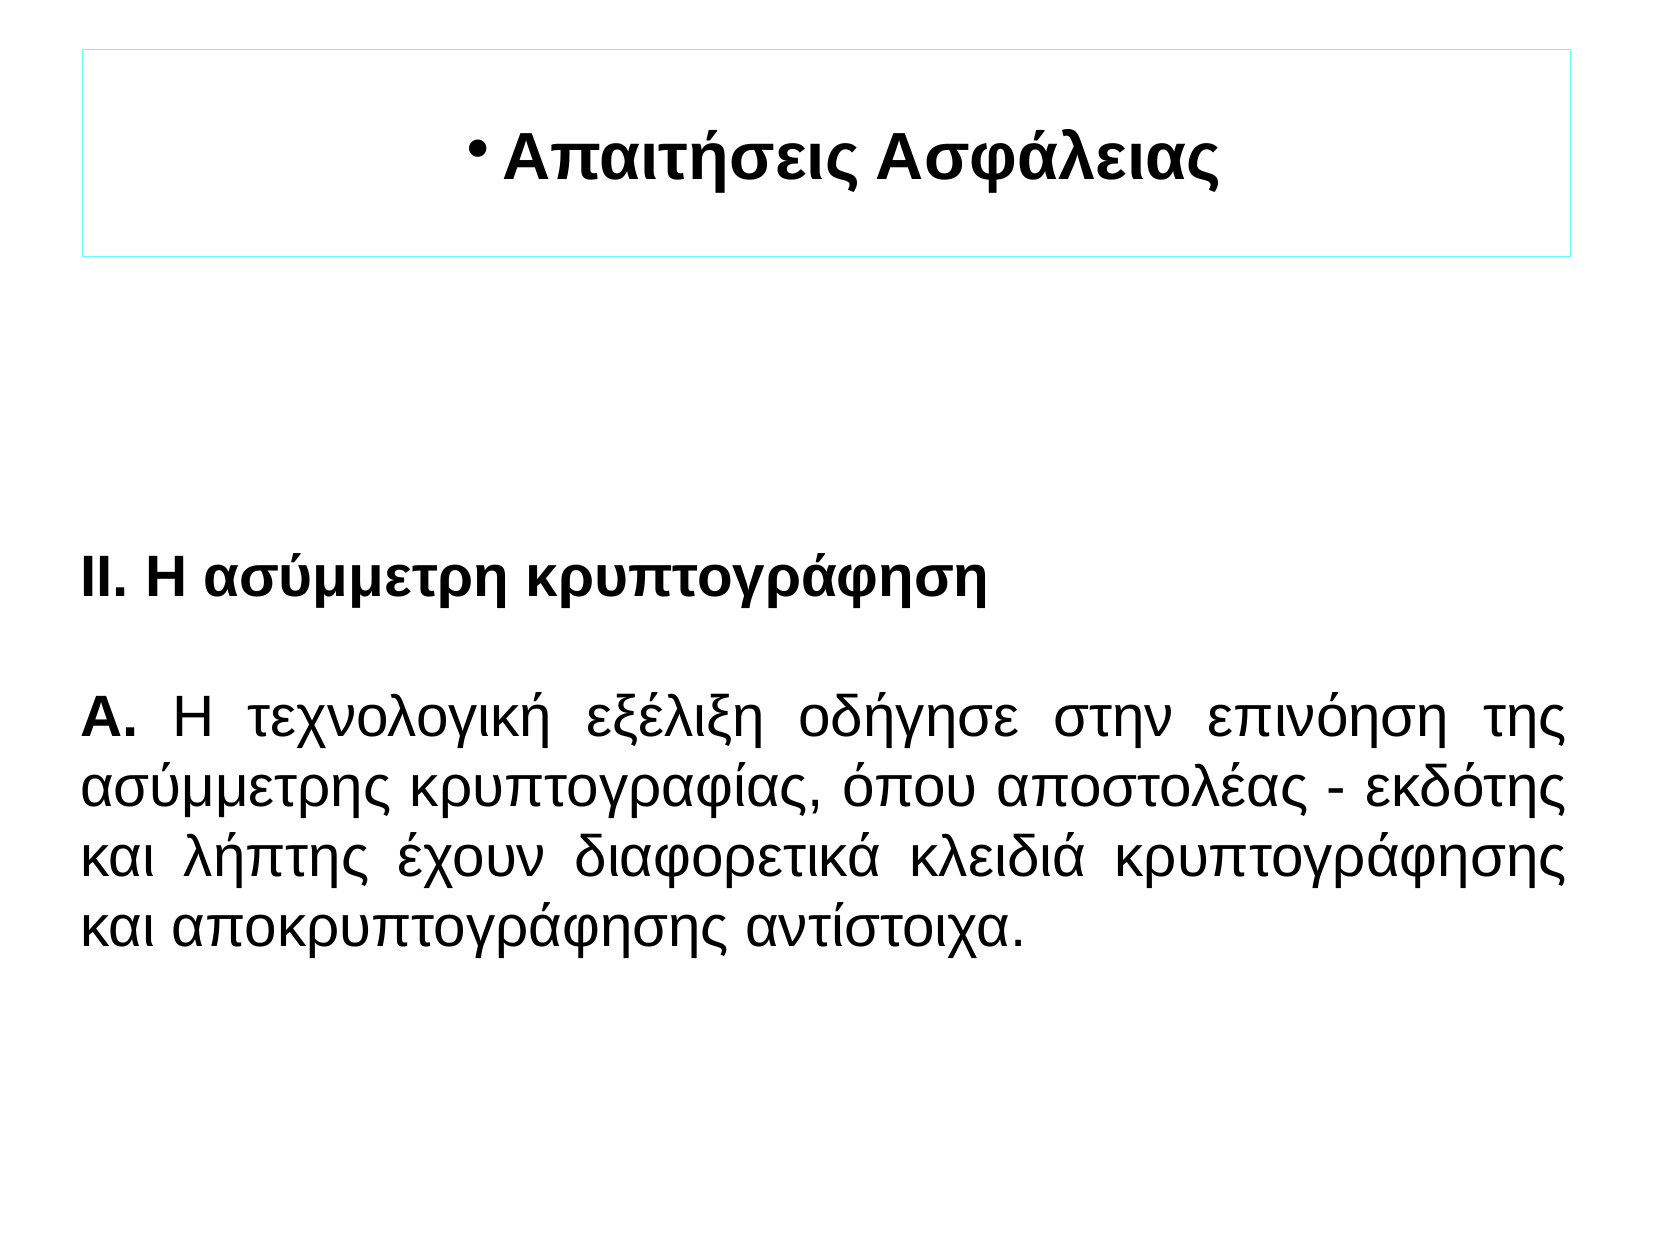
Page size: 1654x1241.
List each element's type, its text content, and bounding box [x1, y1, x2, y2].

text_box ΙΙ. Η ασύμμετρη κρυπτογράφηση Α. Η τεχνολογική εξέλιξη οδήγησε στην επινόηση της ασύμμετρης κρυπτογραφίας, όπου αποστολέας - εκδότης και λήπτης έχουν διαφορετικά κλειδιά κρυπτογράφησης και αποκρυπτογράφησης αντίστοιχα. [80, 315, 1569, 1181]
text_box Απαιτήσεις Ασφάλειας [82, 49, 1571, 257]
